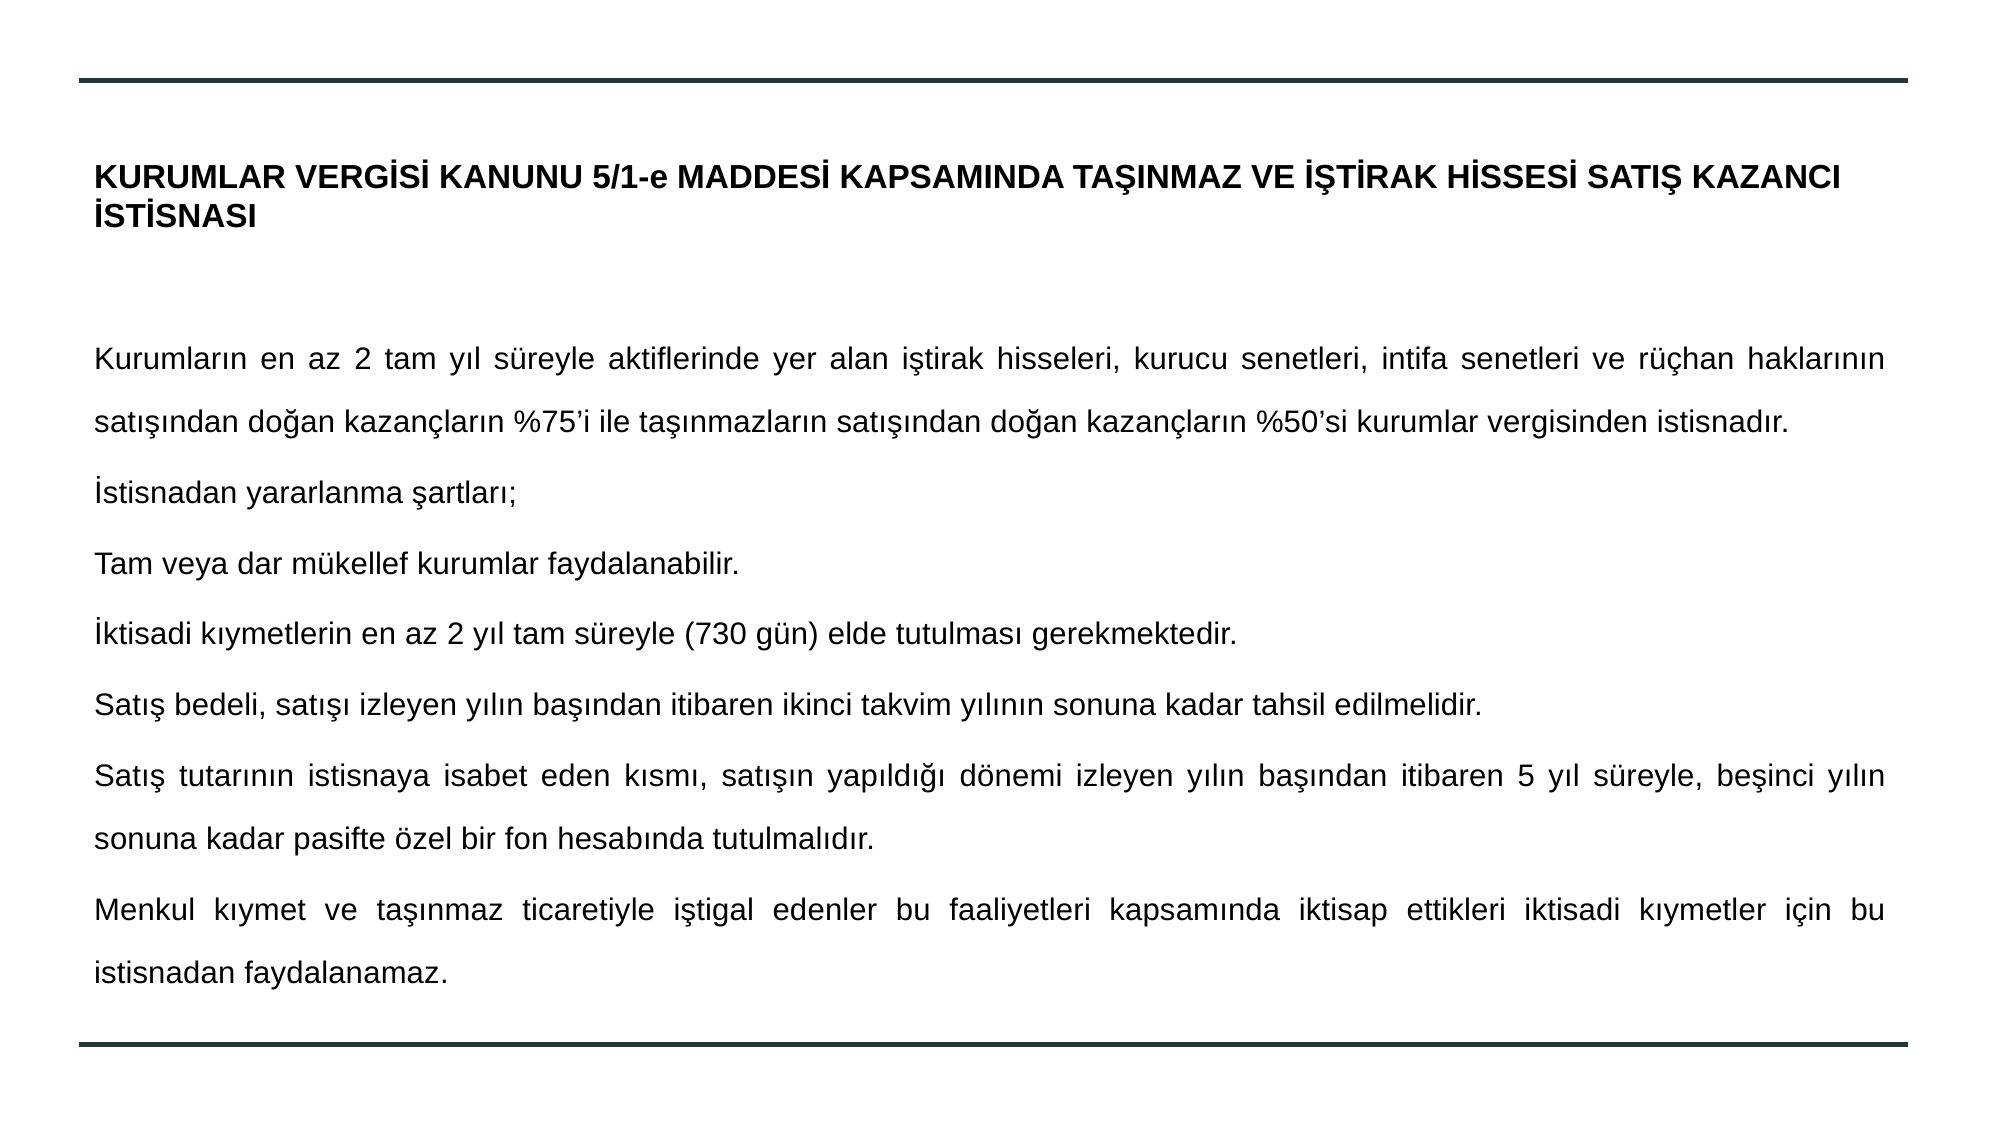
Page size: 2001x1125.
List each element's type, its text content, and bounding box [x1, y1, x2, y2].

list Kurumların en az 2 tam yıl süreyle aktiflerinde yer alan iştirak hisseleri, kurucu senetleri, intifa senetleri ve rüçhan haklarının satışından doğan kazançların %75’i ile taşınmazların satışından doğan kazançların %50’si kurumlar vergisinden istisnadır. İstisnadan yararlanma şartları; Tam veya dar mükellef kurumlar faydalanabilir. İktisadi kıymetlerin en az 2 yıl tam süreyle (730 gün) elde tutulması gerekmektedir. Satış bedeli, satışı izleyen yılın başından itibaren ikinci takvim yılının sonuna kadar tahsil edilmelidir. Satış tutarının istisnaya isabet eden kısmı, satışın yapıldığı dönemi izleyen yılın başından itibaren 5 yıl süreyle, beşinci yılın sonuna kadar pasifte özel bir fon hesabında tutulmalıdır. Menkul kıymet ve taşınmaz ticaretiyle iştigal edenler bu faaliyetleri kapsamında iktisap ettikleri iktisadi kıymetler için bu istisnadan faydalanamaz. [79, 304, 1903, 1017]
title KURUMLAR VERGİSİ KANUNU 5/1-e MADDESİ KAPSAMINDA TAŞINMAZ VE İŞTİRAK HİSSESİ SATIŞ KAZANCI İSTİSNASI [79, 84, 1873, 304]
